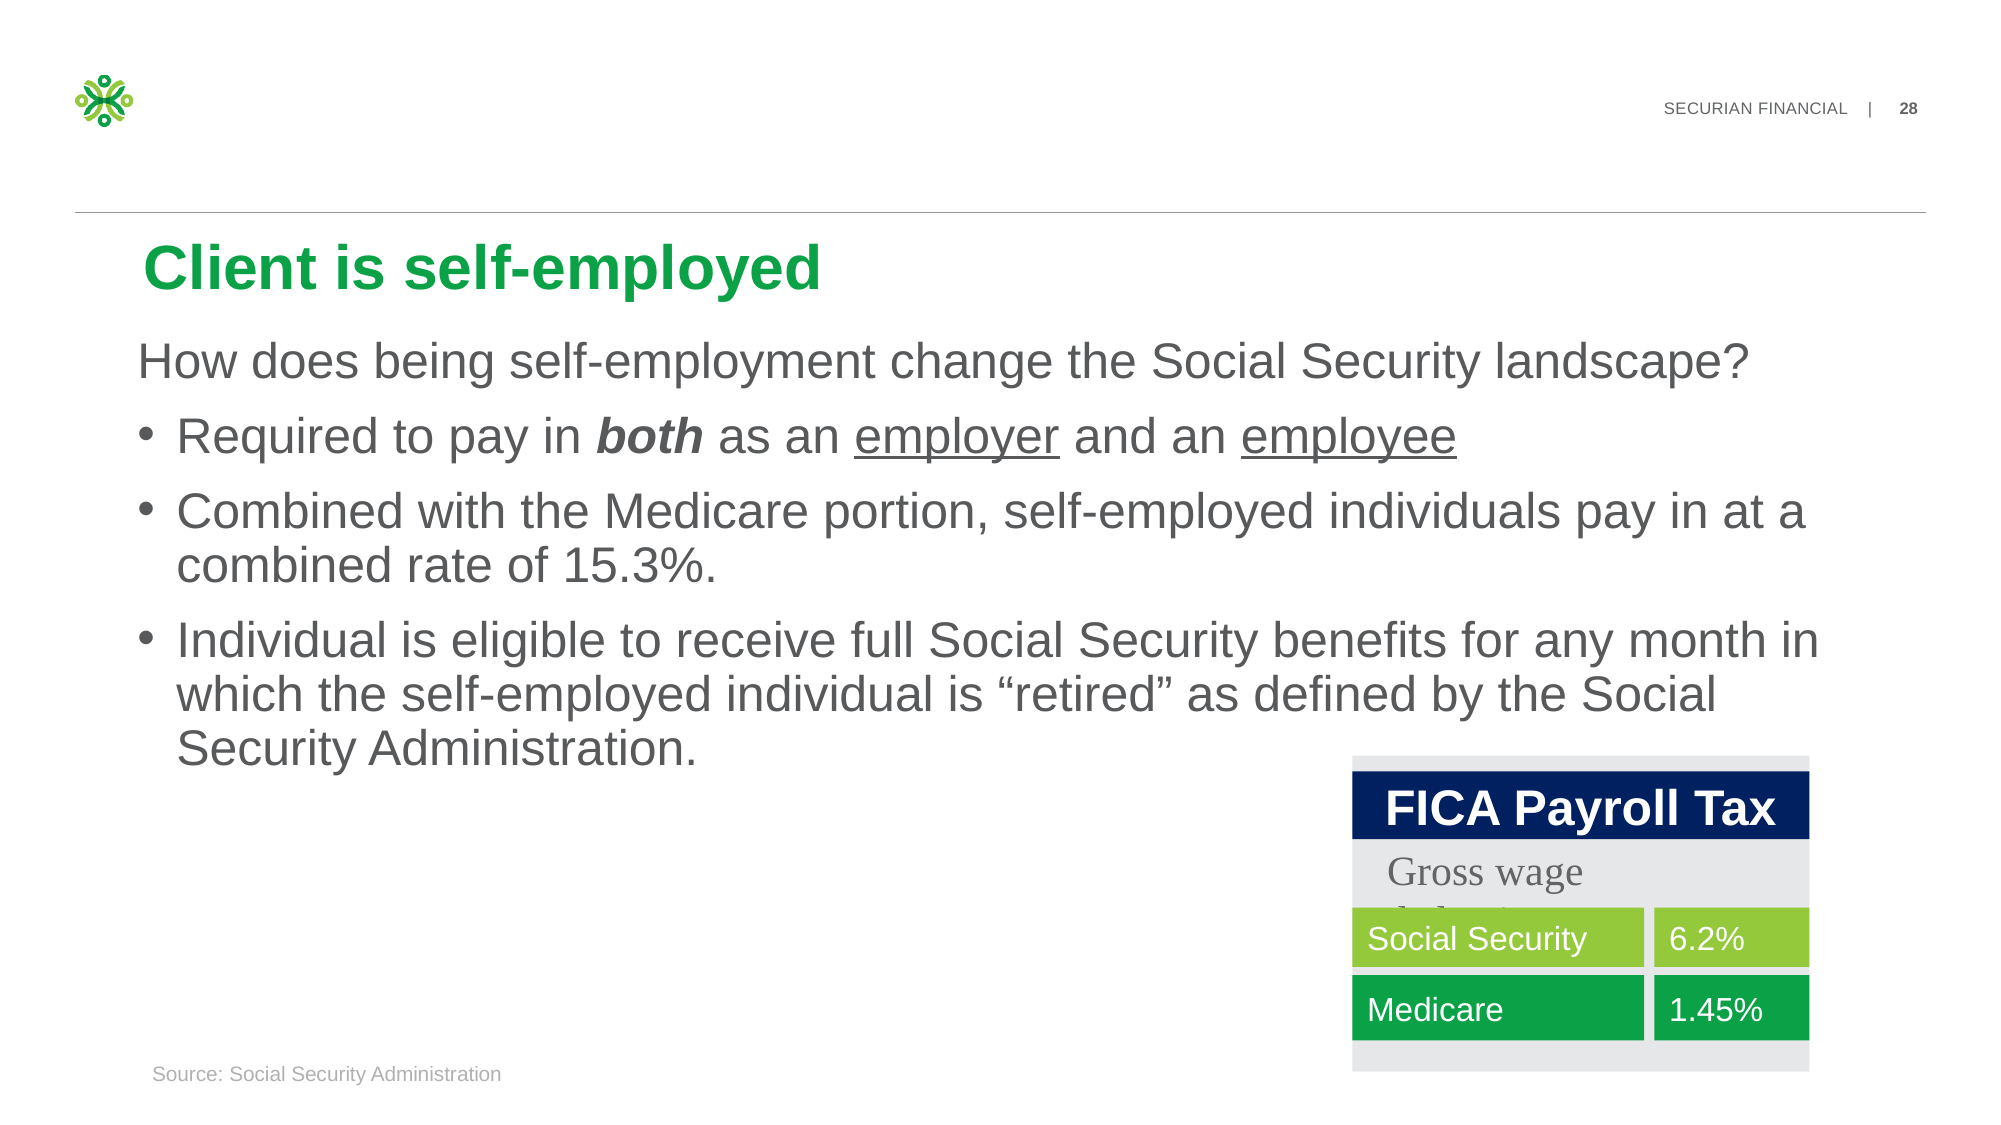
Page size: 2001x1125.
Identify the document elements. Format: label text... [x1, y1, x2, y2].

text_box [1352, 755, 1810, 1072]
list How does being self-employment change the Social Security landscape? Required to pay in both as an employer and an employee Combined with the Medicare portion, self-employed individuals pay in at a combined rate of 15.3%. Individual is eligible to receive full Social Security benefits for any month in which the self-employed individual is “retired” as defined by the Social Security Administration. [137, 334, 1838, 782]
picture [75, 75, 138, 130]
title Client is self-employed [143, 237, 1844, 395]
text_box Source: Social Security Administration [137, 1053, 1425, 1096]
